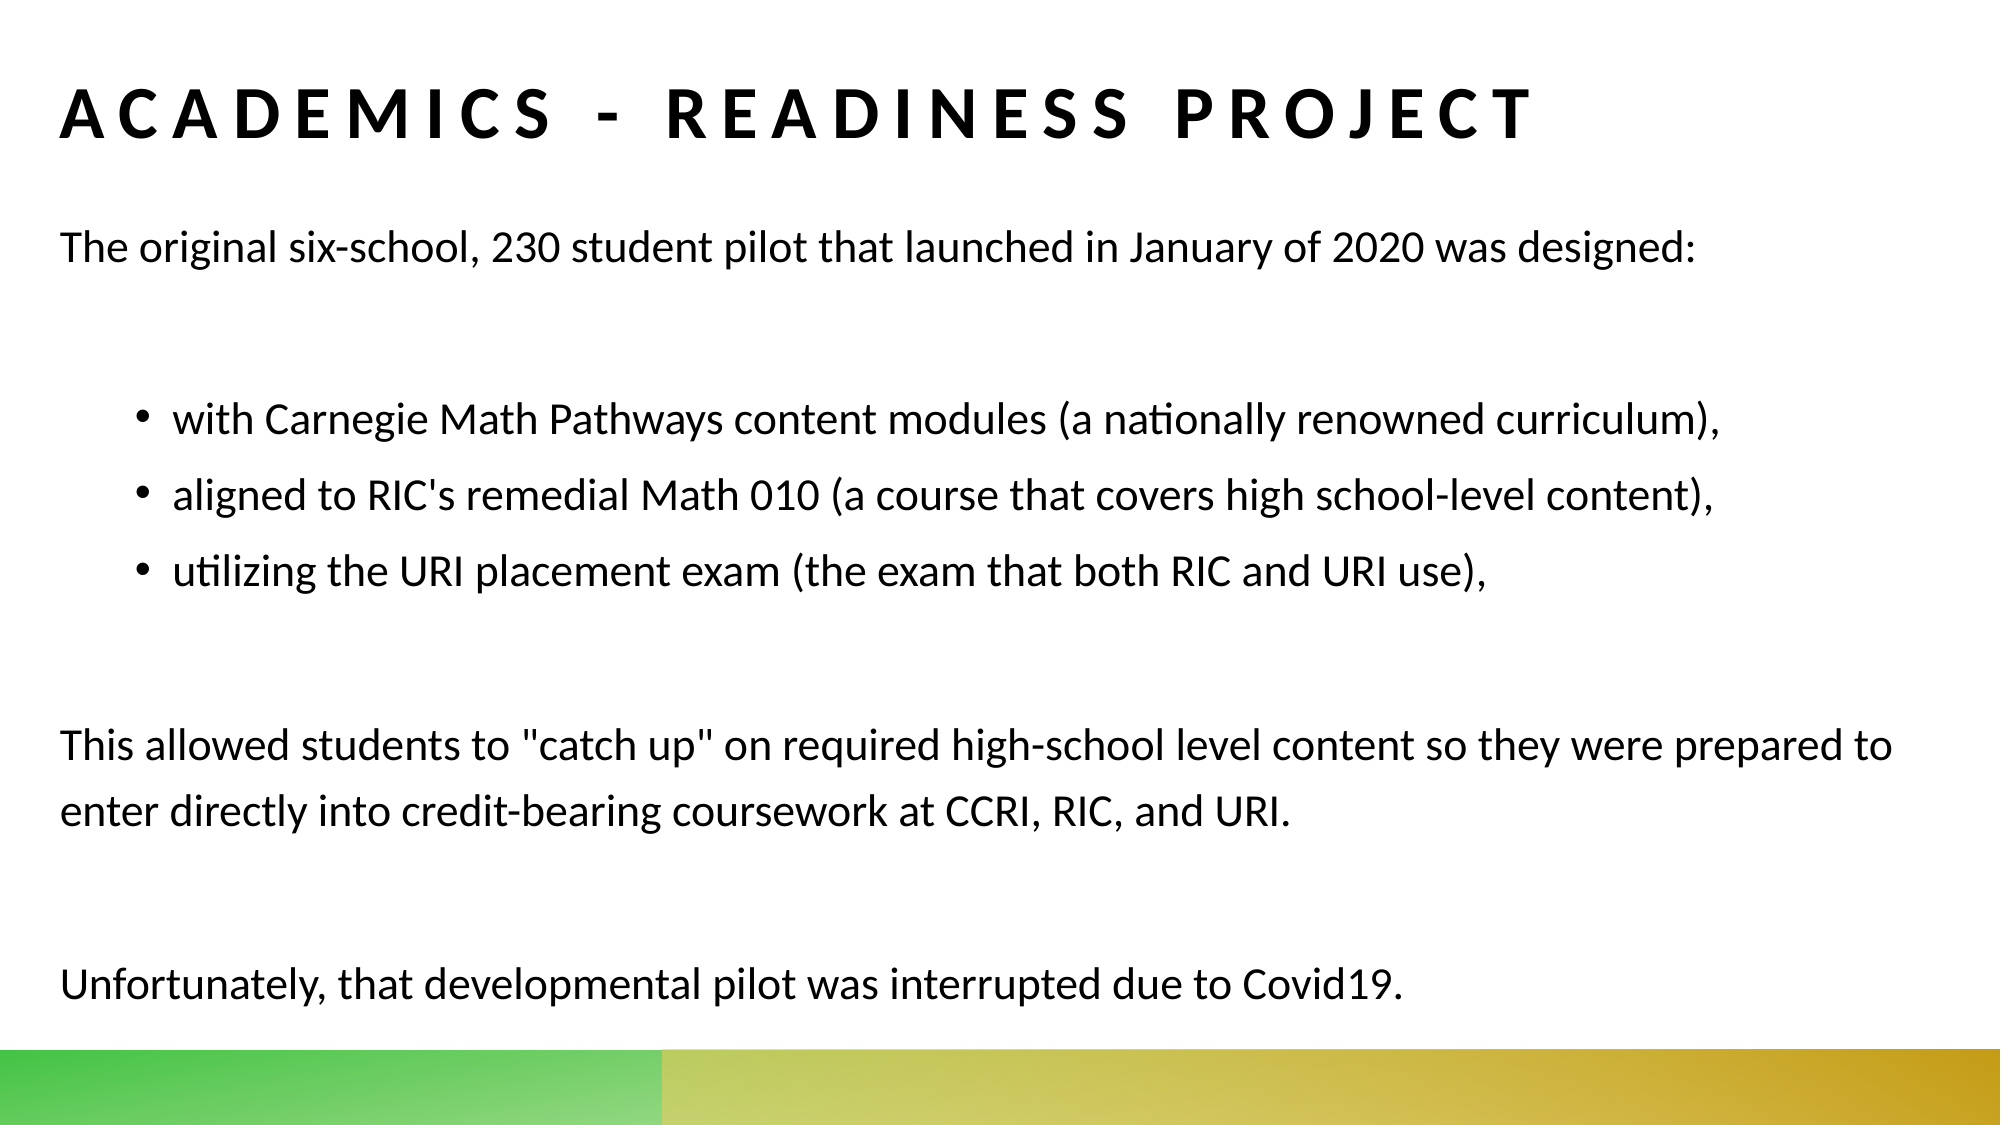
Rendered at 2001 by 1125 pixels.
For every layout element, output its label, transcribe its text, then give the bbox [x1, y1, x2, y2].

list The original six-school, 230 student pilot that launched in January of 2020 was designed: with Carnegie Math Pathways content modules (a nationally renowned curriculum), aligned to RIC's remedial Math 010 (a course that covers high school-level content), utilizing the URI placement exam (the exam that both RIC and URI use), This allowed students to "catch up" on required high-school level content so they were prepared to enter directly into credit-bearing coursework at CCRI, RIC, and URI. Unfortunately, that developmental pilot was interrupted due to Covid19. [59, 205, 1983, 1041]
title Academics - Readiness Project [59, 45, 1740, 154]
